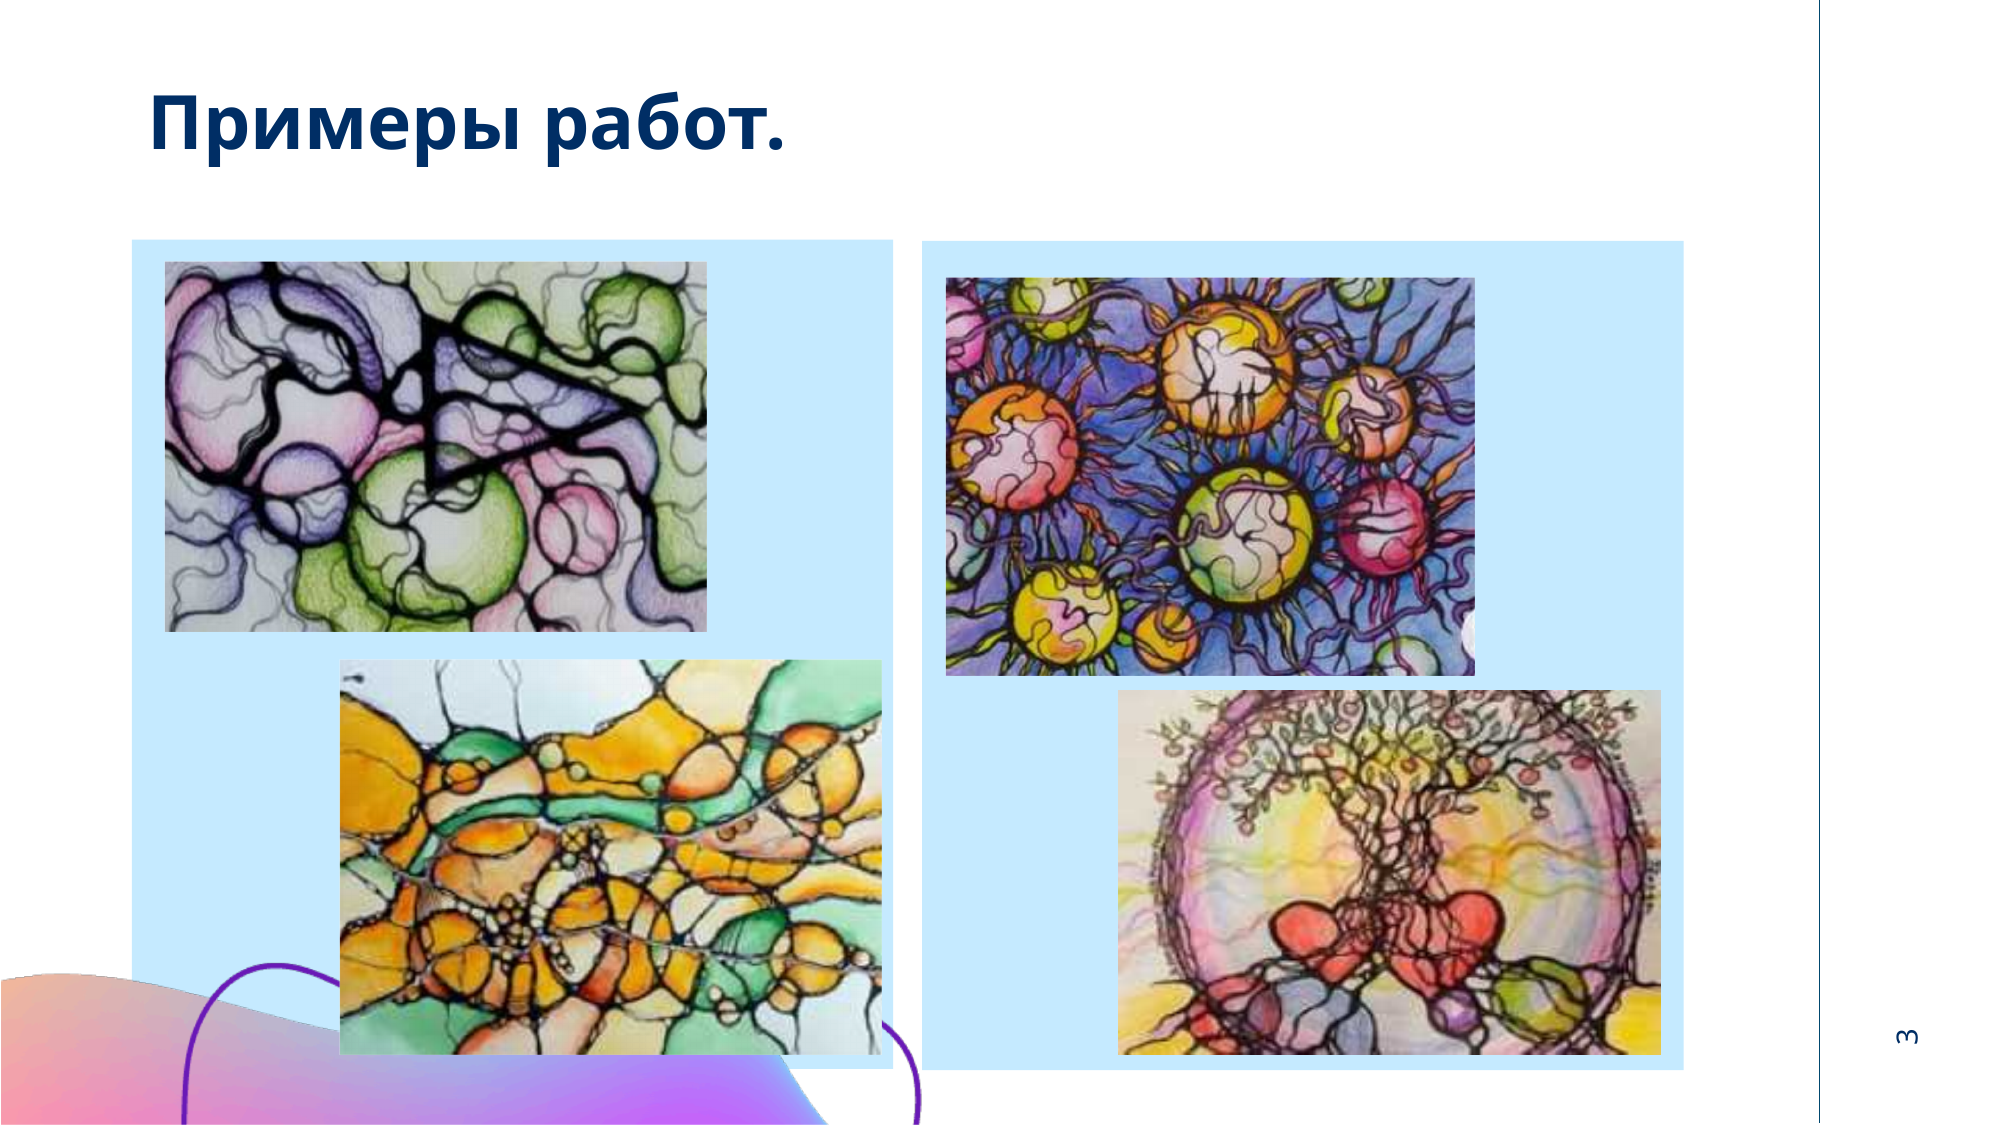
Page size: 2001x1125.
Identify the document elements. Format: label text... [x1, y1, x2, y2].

picture [2, 175, 1008, 1125]
picture [946, 211, 1661, 1055]
slide_number 3 [1888, 885, 1986, 1061]
title Примеры работ. [131, 67, 1685, 278]
